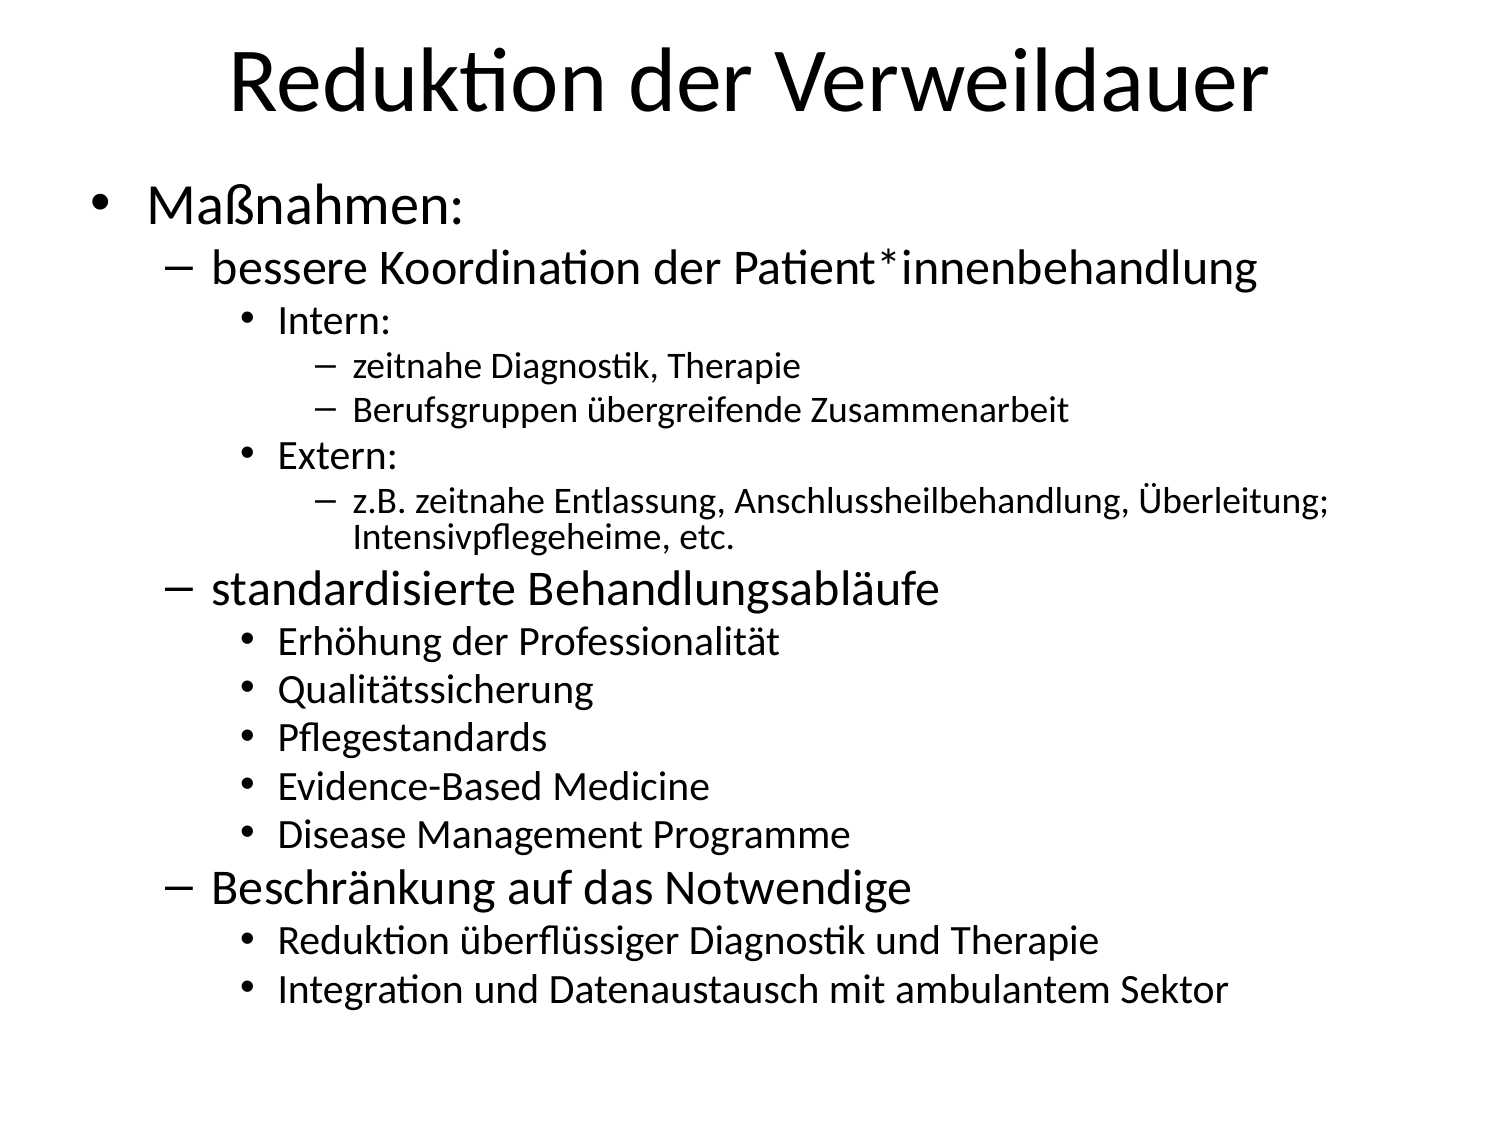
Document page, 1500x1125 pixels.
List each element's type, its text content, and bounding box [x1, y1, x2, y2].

list Maßnahmen: bessere Koordination der Patient*innenbehandlung Intern: zeitnahe Diagnostik, Therapie Berufsgruppen übergreifende Zusammenarbeit Extern: z.B. zeitnahe Entlassung, Anschlussheilbehandlung, Überleitung; Intensivpflegeheime, etc. standardisierte Behandlungsabläufe Erhöhung der Professionalität Qualitätssicherung Pflegestandards Evidence-Based Medicine Disease Management Programme Beschränkung auf das Notwendige Reduktion überflüssiger Diagnostik und Therapie Integration und Datenaustausch mit ambulantem Sektor [75, 172, 1425, 1059]
title Reduktion der Verweildauer [75, 0, 1425, 149]
